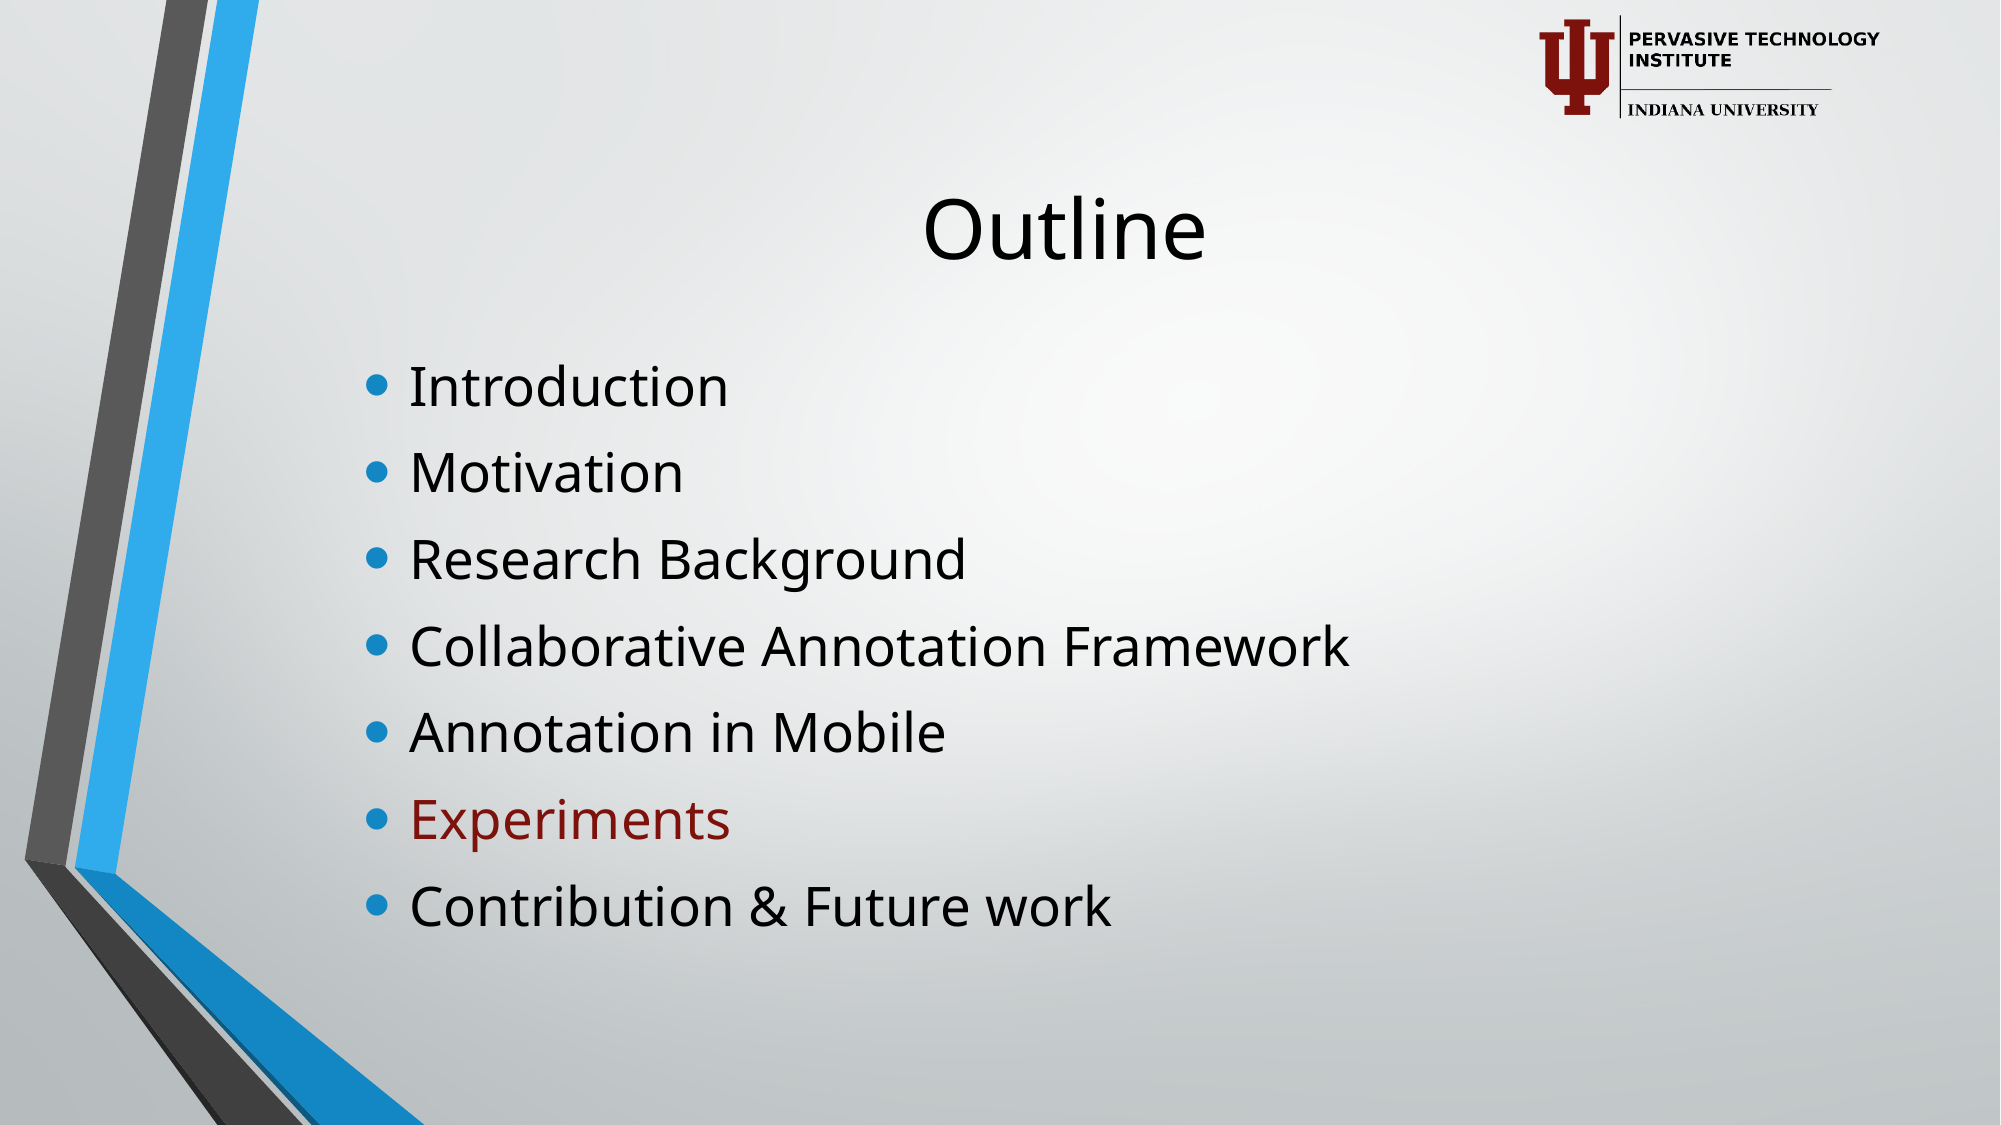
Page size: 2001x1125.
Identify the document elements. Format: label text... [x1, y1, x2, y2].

title Outline [243, 112, 1887, 341]
list Introduction Motivation Research Background Collaborative Annotation Framework Annotation in Mobile Experiments Contribution & Future work [348, 343, 1887, 950]
picture [1533, 13, 1887, 112]
